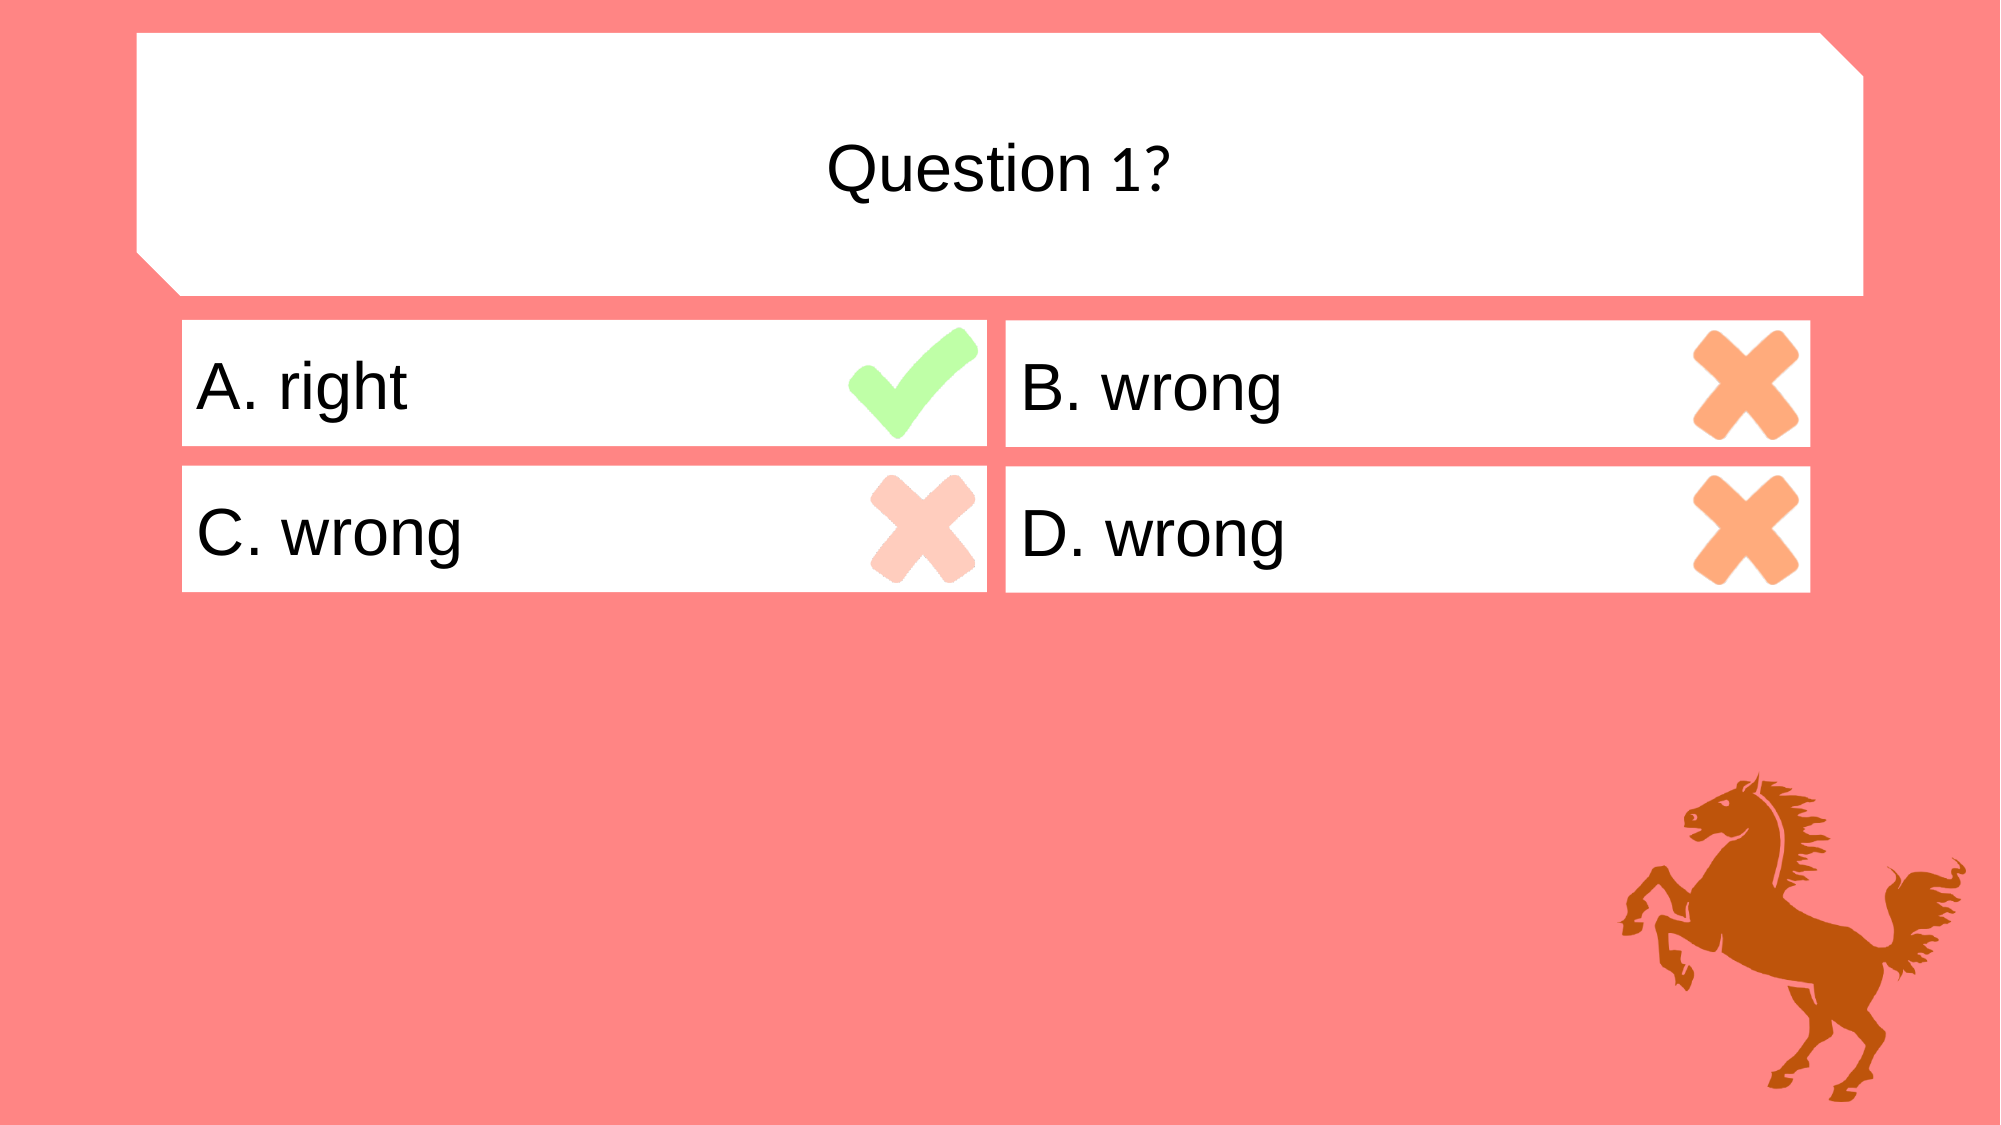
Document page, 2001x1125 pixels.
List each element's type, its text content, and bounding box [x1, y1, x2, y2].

text_box C. wrong [181, 465, 988, 593]
picture [1678, 327, 1811, 444]
picture [1678, 472, 1811, 589]
text_box A. right [181, 319, 988, 447]
picture [855, 470, 988, 587]
picture [1617, 771, 1966, 1102]
text_box D. wrong [1005, 465, 1811, 594]
text_box Question 1? [135, 31, 1865, 298]
text_box B. wrong [1005, 319, 1811, 448]
picture [841, 323, 988, 441]
